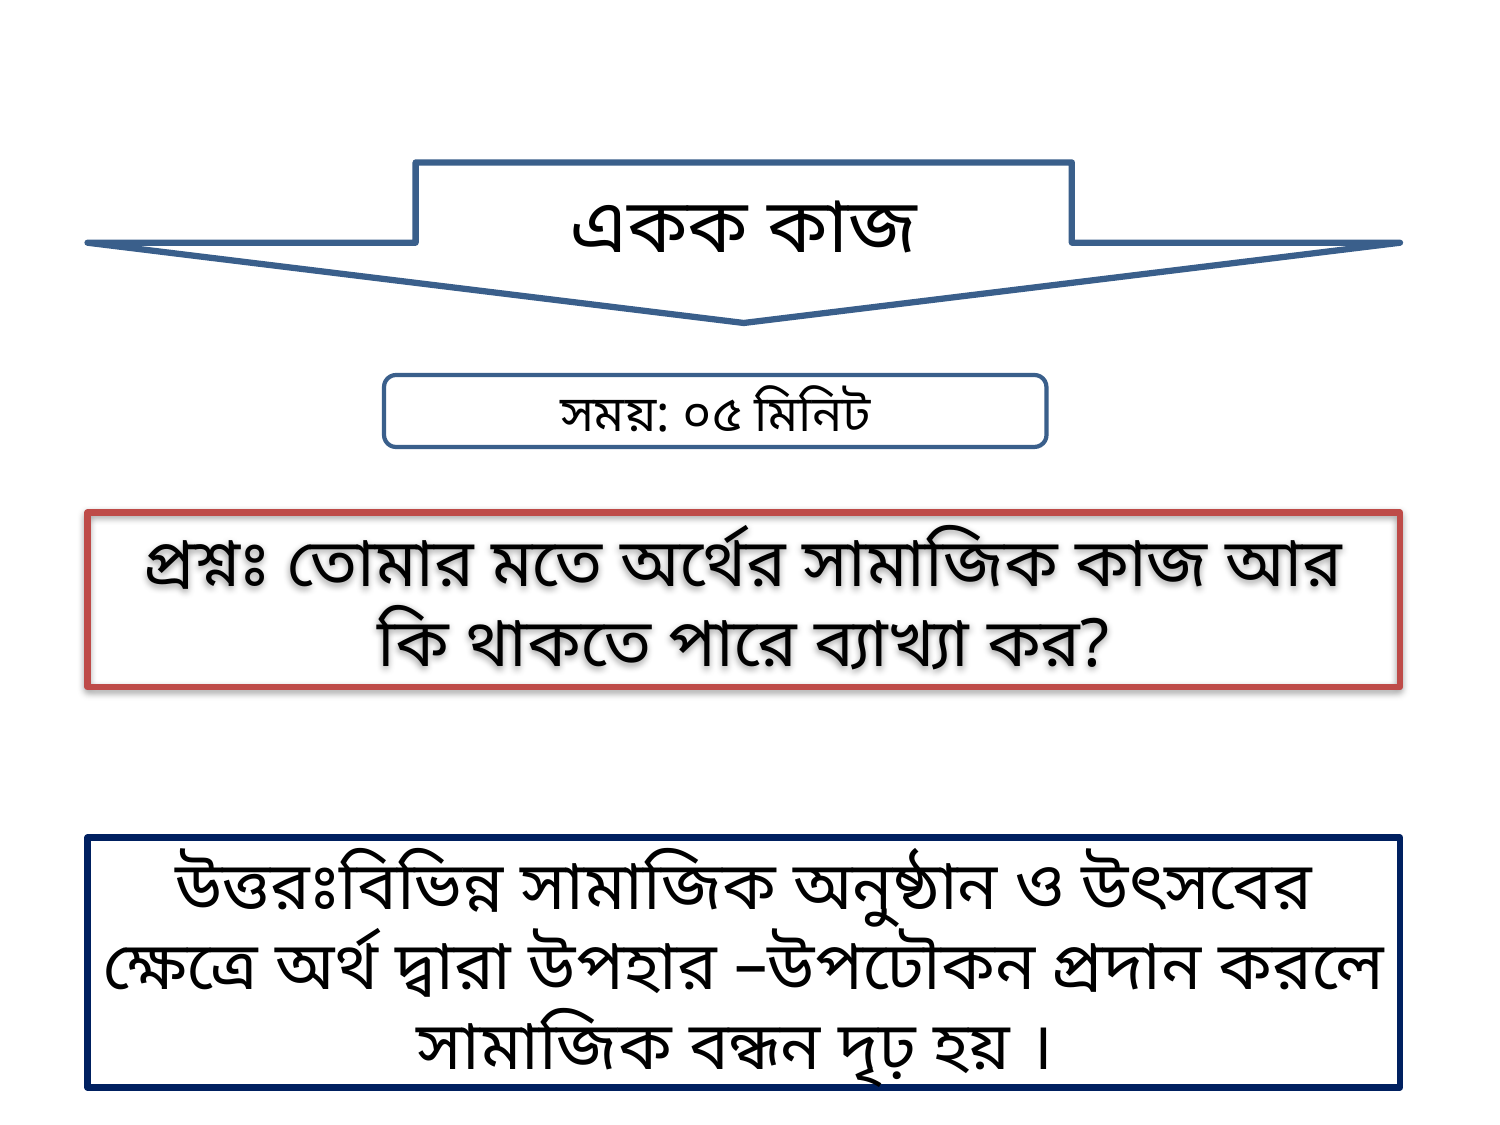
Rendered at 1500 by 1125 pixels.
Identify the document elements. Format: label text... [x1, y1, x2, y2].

text_box প্রশ্নঃ তোমার মতে অর্থের সামাজিক কাজ আর কি থাকতে পারে ব্যাখ্যা কর? [87, 512, 1401, 688]
text_box সময়: ০৫ মিনিট [381, 372, 1049, 450]
text_box উত্তরঃবিভিন্ন সামাজিক অনুষ্ঠান ও উৎসবের ক্ষেত্রে অর্থ দ্বারা উপহার –উপঢৌকন প্রদান করলে সামাজিক বন্ধন দৃঢ় হয় । [85, 835, 1402, 1090]
text_box একক কাজ [85, 160, 1403, 326]
